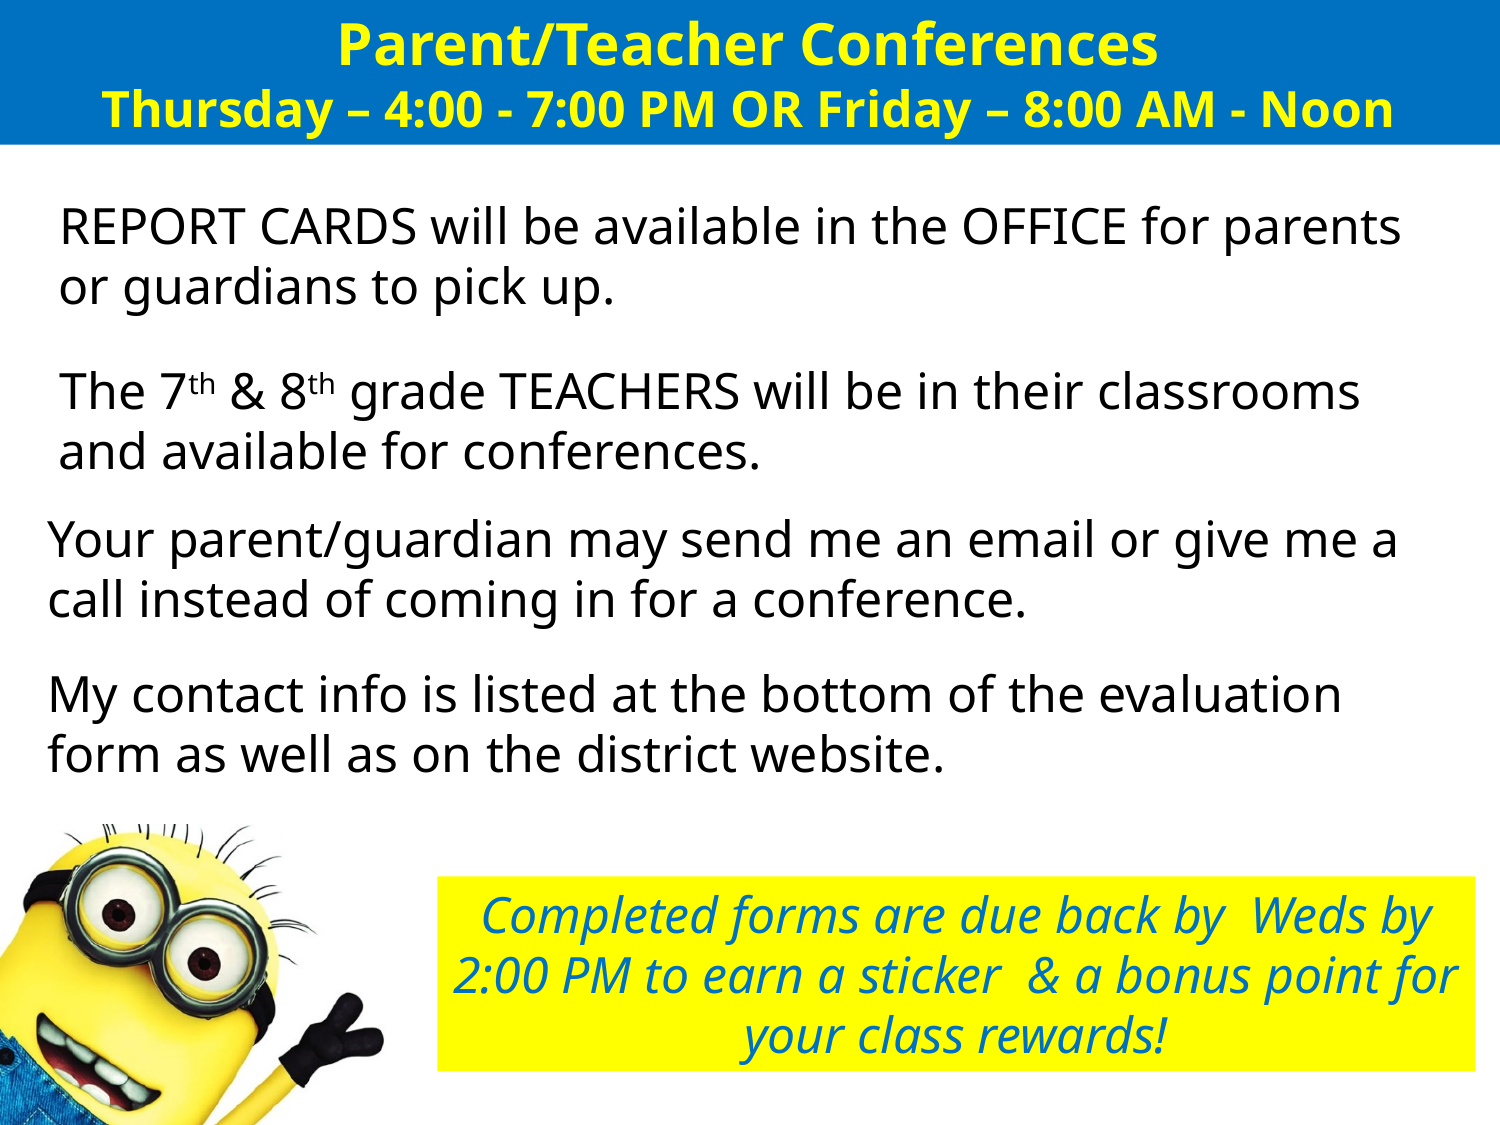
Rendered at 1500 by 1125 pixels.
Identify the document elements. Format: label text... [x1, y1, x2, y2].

text_box REPORT CARDS will be available in the OFFICE for parents or guardians to pick up. The 7th & 8th grade TEACHERS will be in their classrooms and available for conferences. [43, 187, 1457, 499]
text_box Your parent/guardian may send me an email or give me a call instead of coming in for a conference. My contact info is listed at the bottom of the evaluation form as well as on the district website. [32, 499, 1457, 790]
picture [0, 824, 401, 1125]
text_box Parent/Teacher Conferences Thursday – 4:00 - 7:00 PM OR Friday – 8:00 AM - Noon [0, 0, 1500, 145]
text_box Completed forms are due back by Weds by 2:00 PM to earn a sticker & a bonus point for your class rewards! [437, 876, 1475, 1072]
